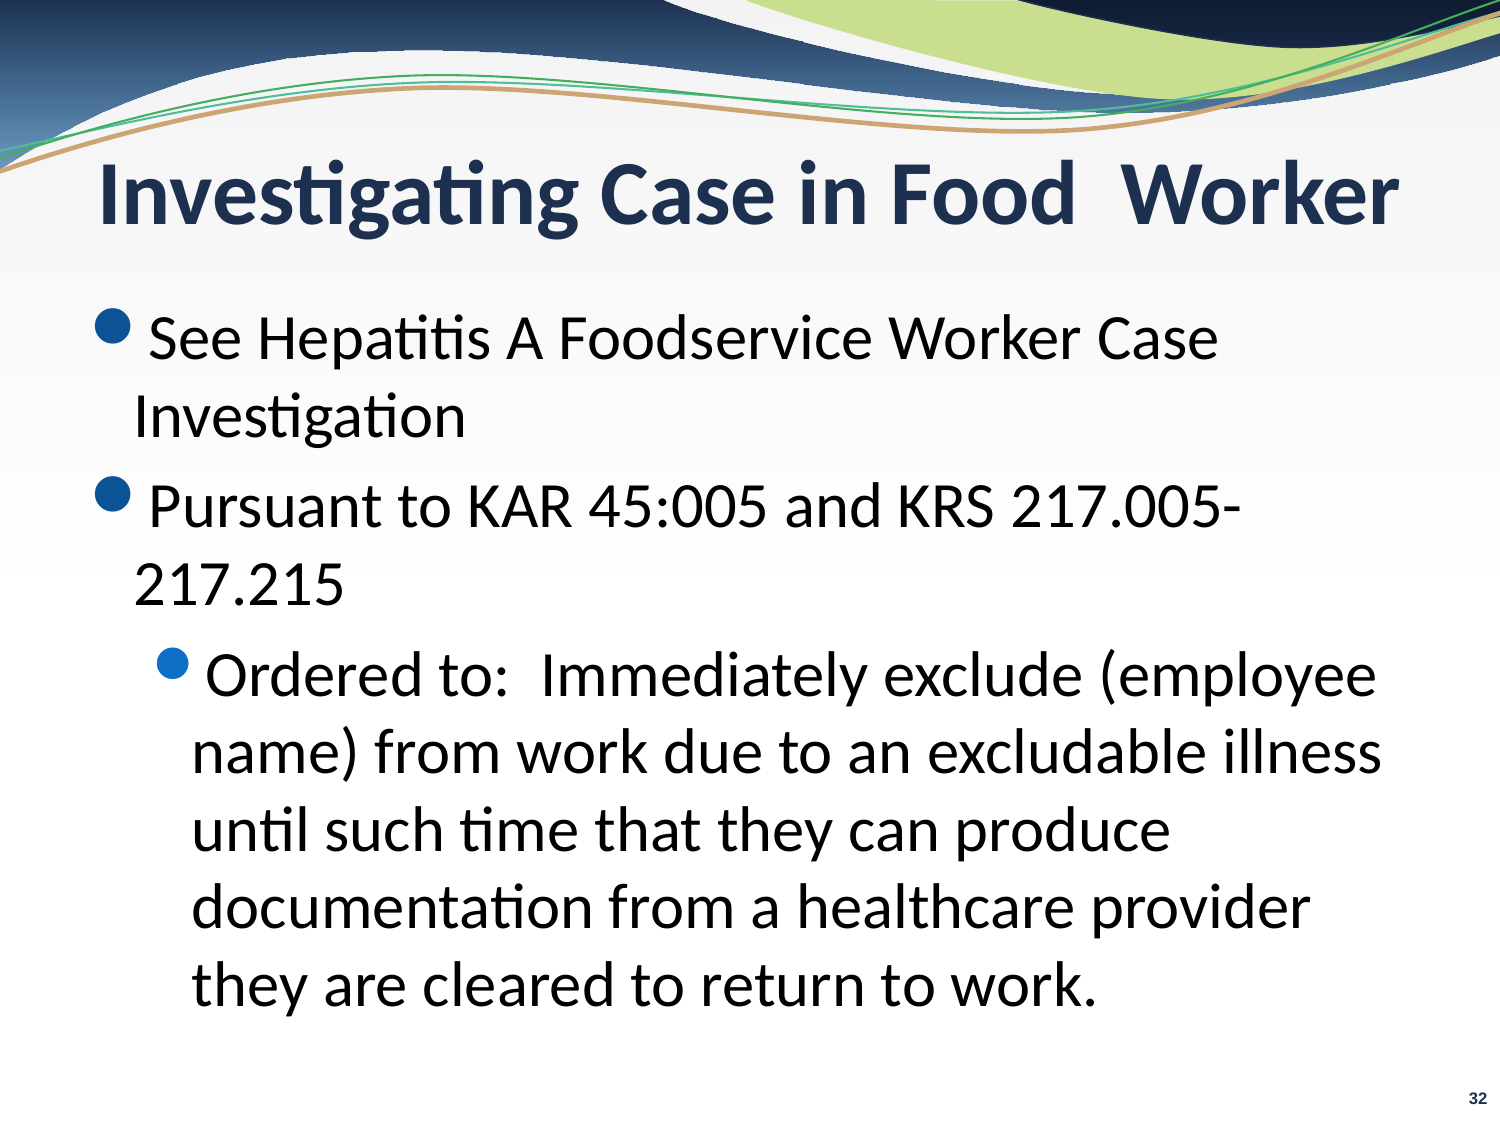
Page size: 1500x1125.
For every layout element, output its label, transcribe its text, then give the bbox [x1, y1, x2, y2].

list See Hepatitis A Foodservice Worker Case Investigation Pursuant to KAR 45:005 and KRS 217.005-217.215 Ordered to: Immediately exclude (employee name) from work due to an excludable illness until such time that they can produce documentation from a healthcare provider they are cleared to return to work. [75, 287, 1425, 1038]
title Investigating Case in Food Worker [75, 125, 1425, 287]
